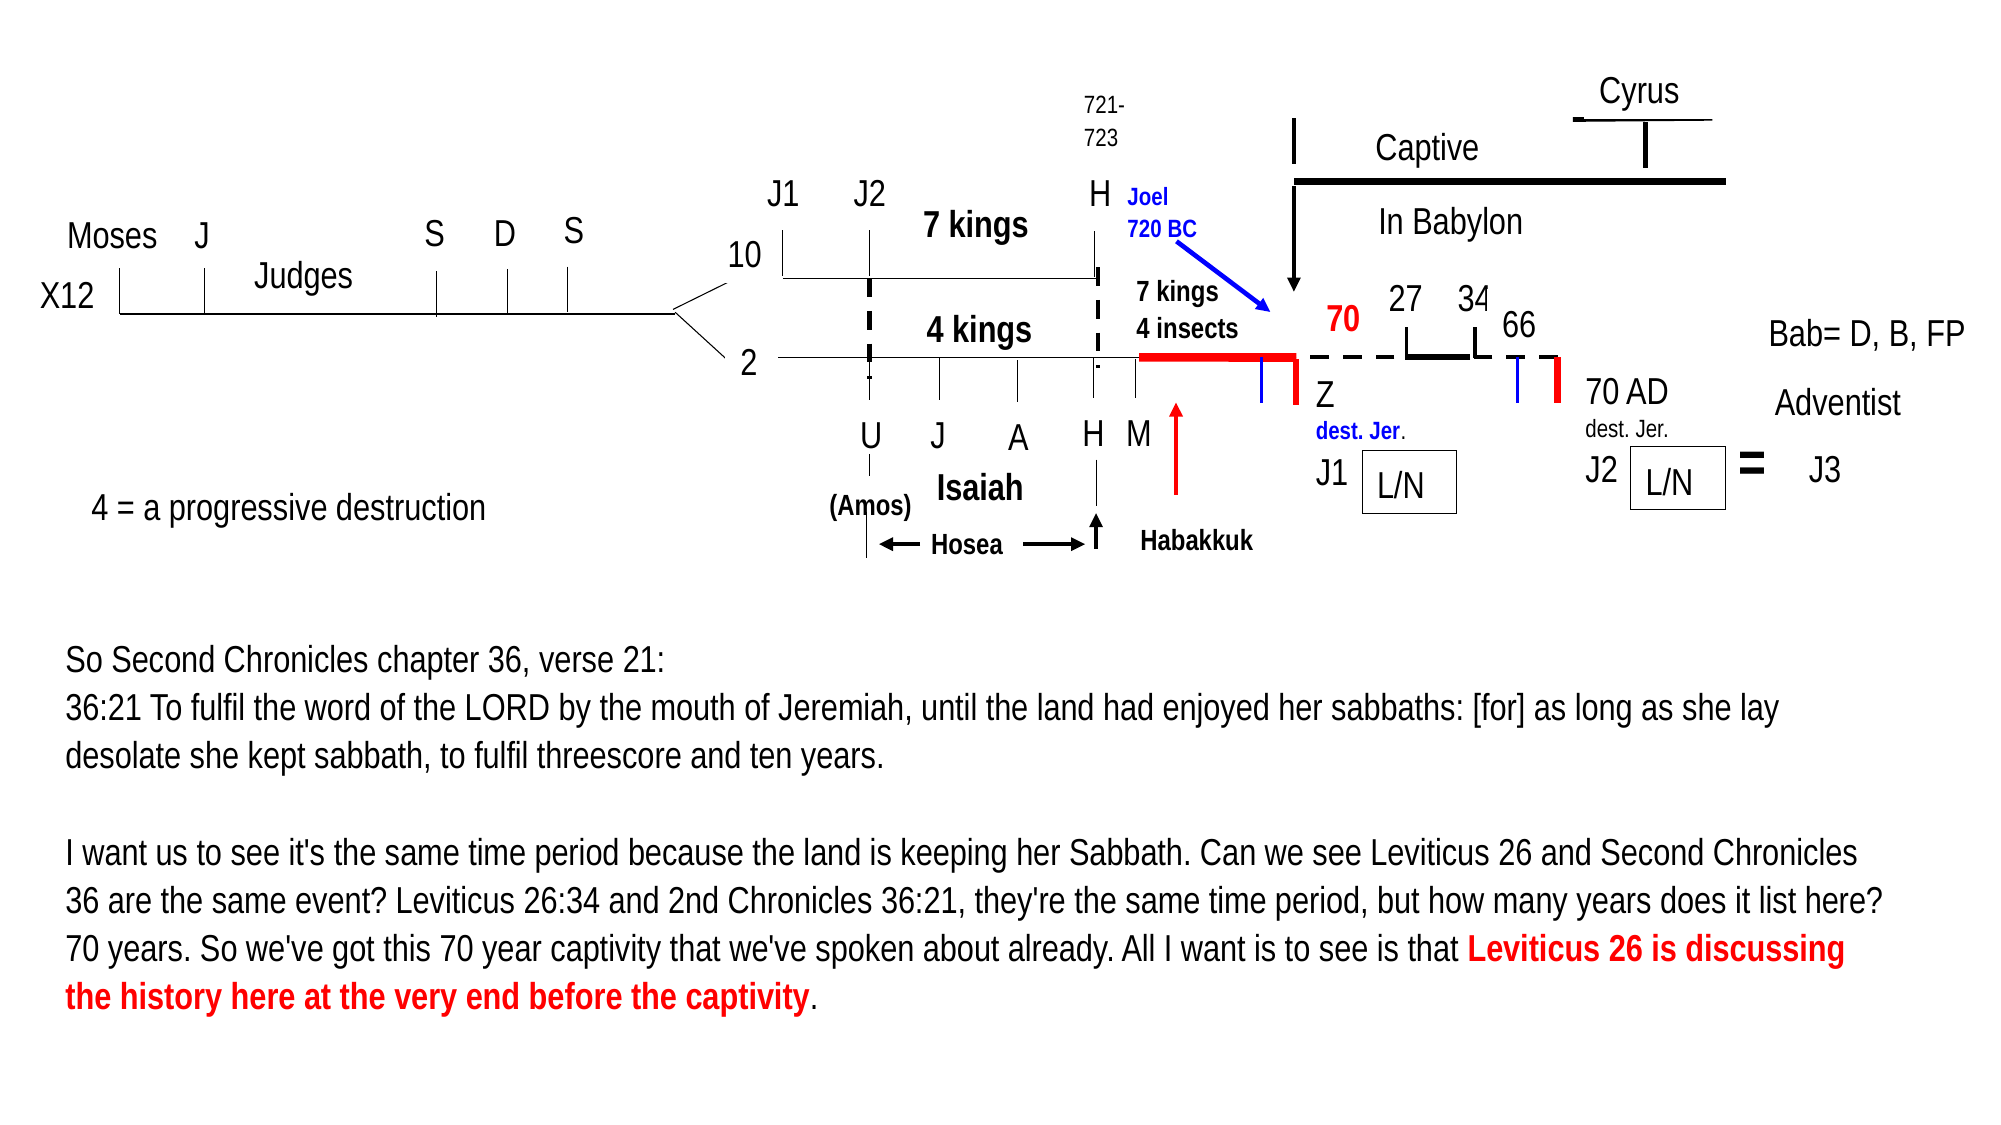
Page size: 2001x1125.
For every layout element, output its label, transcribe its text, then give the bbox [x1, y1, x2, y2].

text_box So Second Chronicles chapter 36, verse 21: 36:21 To fulfil the word of the LORD by the mouth of Jeremiah, until the land had enjoyed her sabbaths: [for] as long as she lay desolate she kept sabbath, to fulfil threescore and ten years. I want us to see it's the same time period because the land is keeping her Sabbath. Can we see Leviticus 26 and Second Chronicles 36 are the same event? Leviticus 26:34 and 2nd Chronicles 36:21, they're the same time period, but how many years does it list here? 70 years. So we've got this 70 year captivity that we've spoken about already. All I want is to see is that Leviticus 26 is discussing the history here at the very end before the captivity. [50, 624, 1912, 1025]
text_box L/N [1362, 450, 1457, 514]
text_box Habakkuk [1125, 511, 1276, 564]
text_box Isaiah [922, 452, 1043, 515]
text_box 27 [1373, 263, 1442, 327]
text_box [1176, 241, 1271, 312]
text_box Judges [239, 240, 412, 303]
text_box J2 [838, 158, 916, 222]
text_box 2 [725, 326, 785, 390]
text_box S [409, 198, 479, 262]
text_box Cyrus [1584, 55, 1736, 119]
text_box Bab= D, B, FP [1753, 298, 2000, 362]
text_box 70 [1311, 283, 1389, 347]
text_box Adventist [1760, 367, 1940, 431]
text_box 4 = a progressive destruction [76, 472, 630, 535]
text_box In Babylon [1363, 186, 1565, 249]
text_box Z dest. Jer. J1 [1301, 362, 1424, 501]
text_box X12 [24, 260, 115, 323]
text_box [673, 280, 731, 310]
text_box A [993, 402, 1040, 452]
text_box 70 AD dest. Jer. J2 [1570, 356, 1711, 498]
text_box 34 [1442, 263, 1520, 327]
text_box 721-723 [1069, 79, 1147, 159]
text_box 10 [712, 219, 803, 283]
text_box D [479, 198, 557, 262]
text_box L/N [1630, 446, 1726, 510]
text_box 4 kings [911, 293, 1058, 357]
text_box H [1074, 158, 1152, 222]
text_box 7 kings [908, 189, 1055, 252]
text_box Moses [52, 200, 178, 264]
text_box 7 kings 4 insects [1121, 262, 1304, 353]
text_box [675, 312, 726, 358]
text_box Joel 720 BC [1112, 171, 1215, 251]
text_box = J3 [1723, 412, 1863, 502]
text_box S [549, 196, 627, 259]
text_box M [1111, 398, 1158, 462]
text_box Hosea [916, 515, 1037, 568]
text_box (Amos) [814, 476, 936, 529]
text_box J [915, 400, 962, 464]
text_box Captive [1360, 112, 1546, 176]
text_box 66 [1487, 289, 1568, 353]
text_box U [845, 400, 892, 464]
text_box J [179, 200, 257, 264]
text_box J1 [752, 158, 830, 222]
text_box H [1067, 398, 1111, 462]
